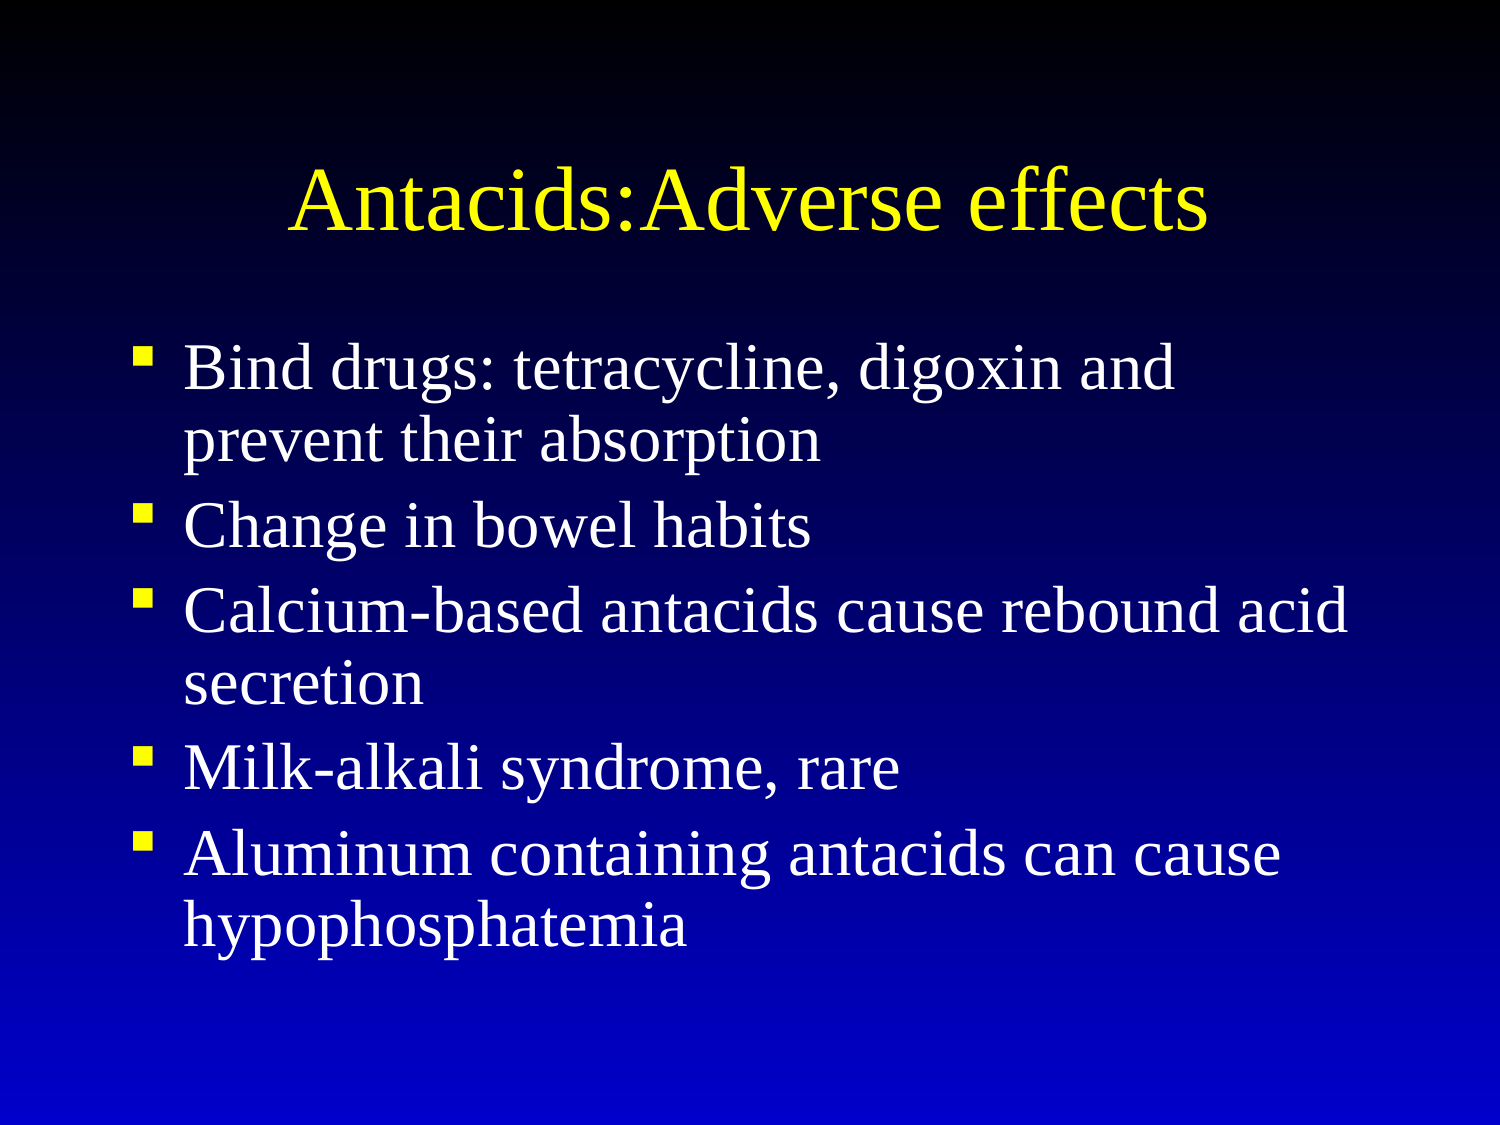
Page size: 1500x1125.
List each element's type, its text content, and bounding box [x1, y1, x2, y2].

title Antacids:Adverse effects [112, 99, 1388, 288]
list Bind drugs: tetracycline, digoxin and prevent their absorption Change in bowel habits Calcium-based antacids cause rebound acid secretion Milk-alkali syndrome, rare Aluminum containing antacids can cause hypophosphatemia [112, 324, 1388, 1000]
